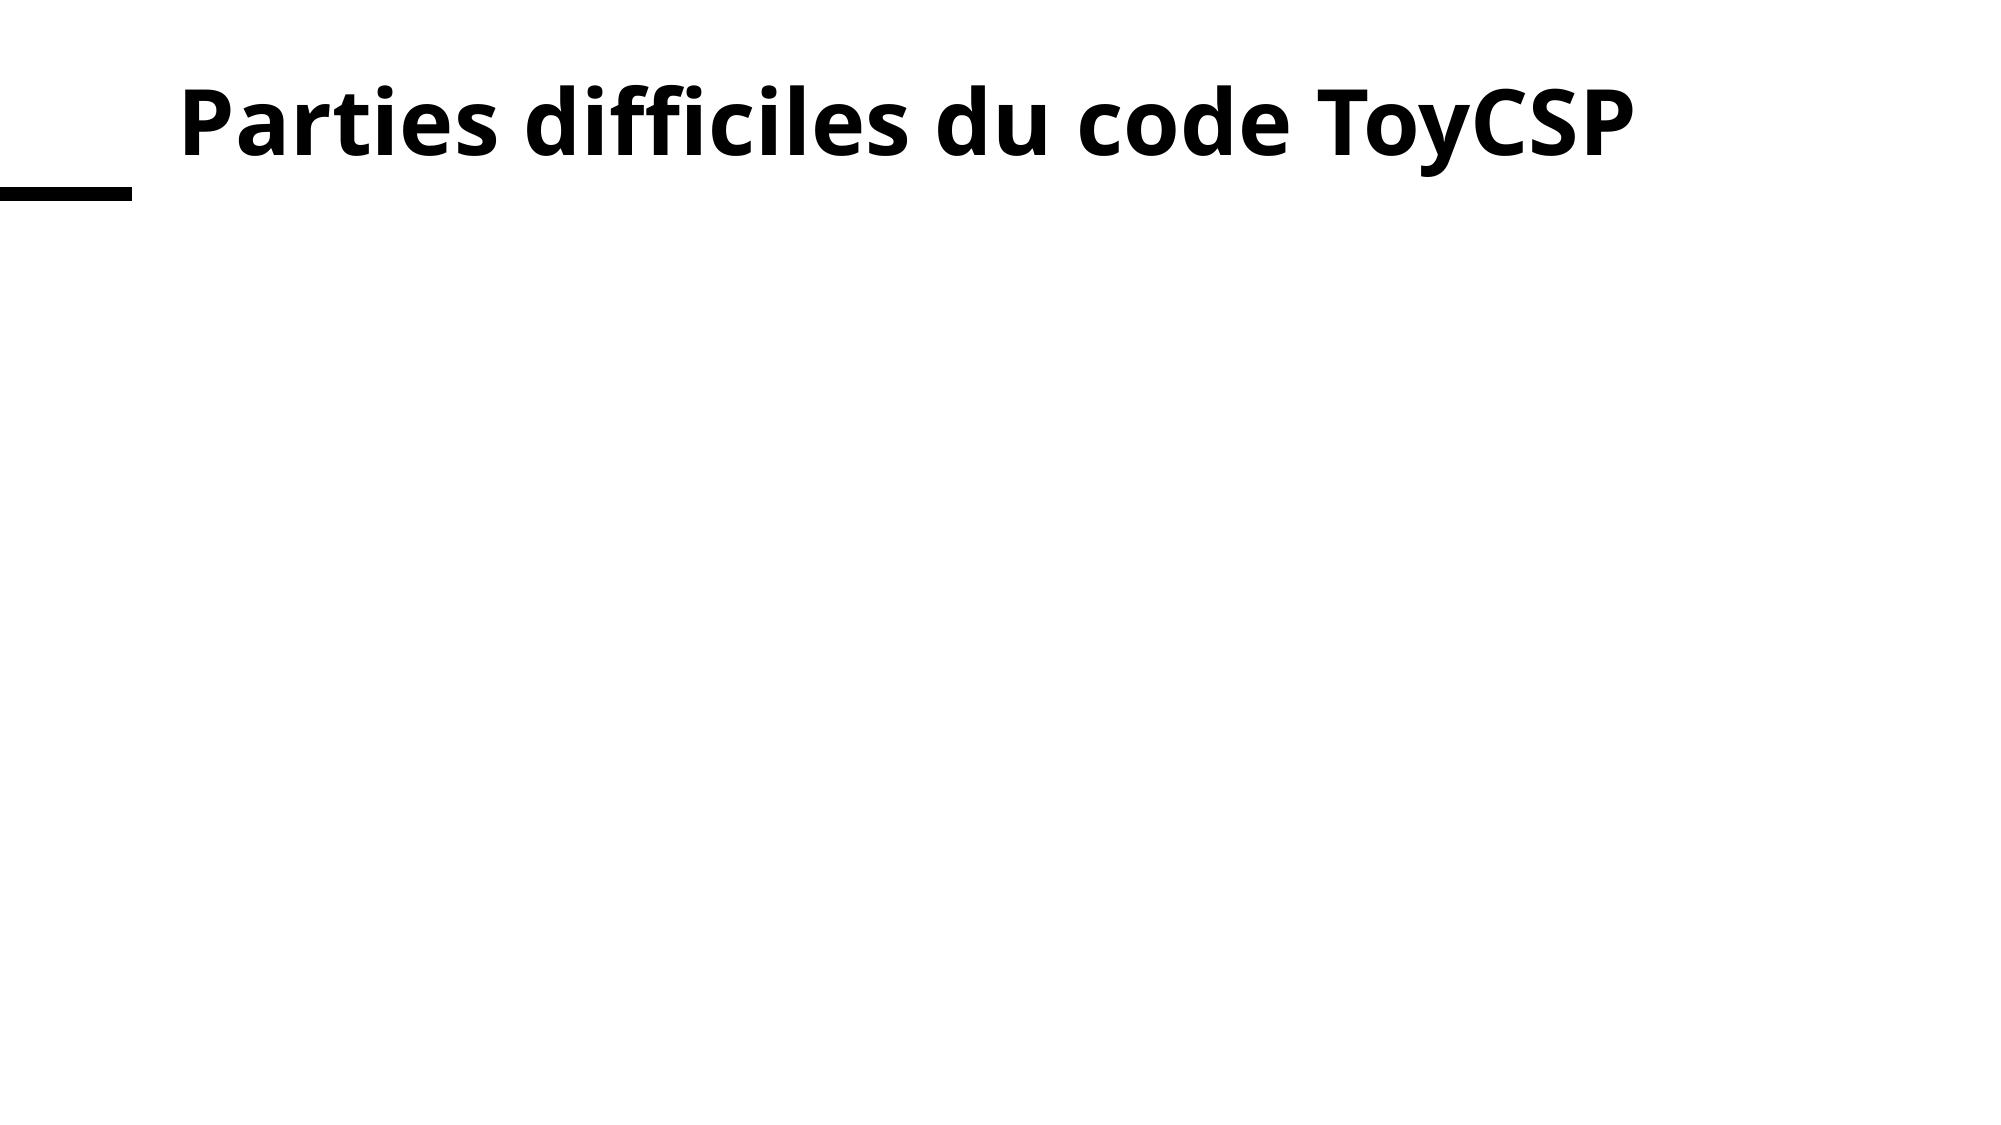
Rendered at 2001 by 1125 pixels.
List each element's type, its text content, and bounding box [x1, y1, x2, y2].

title Parties difficiles du code ToyCSP [162, 72, 1726, 240]
